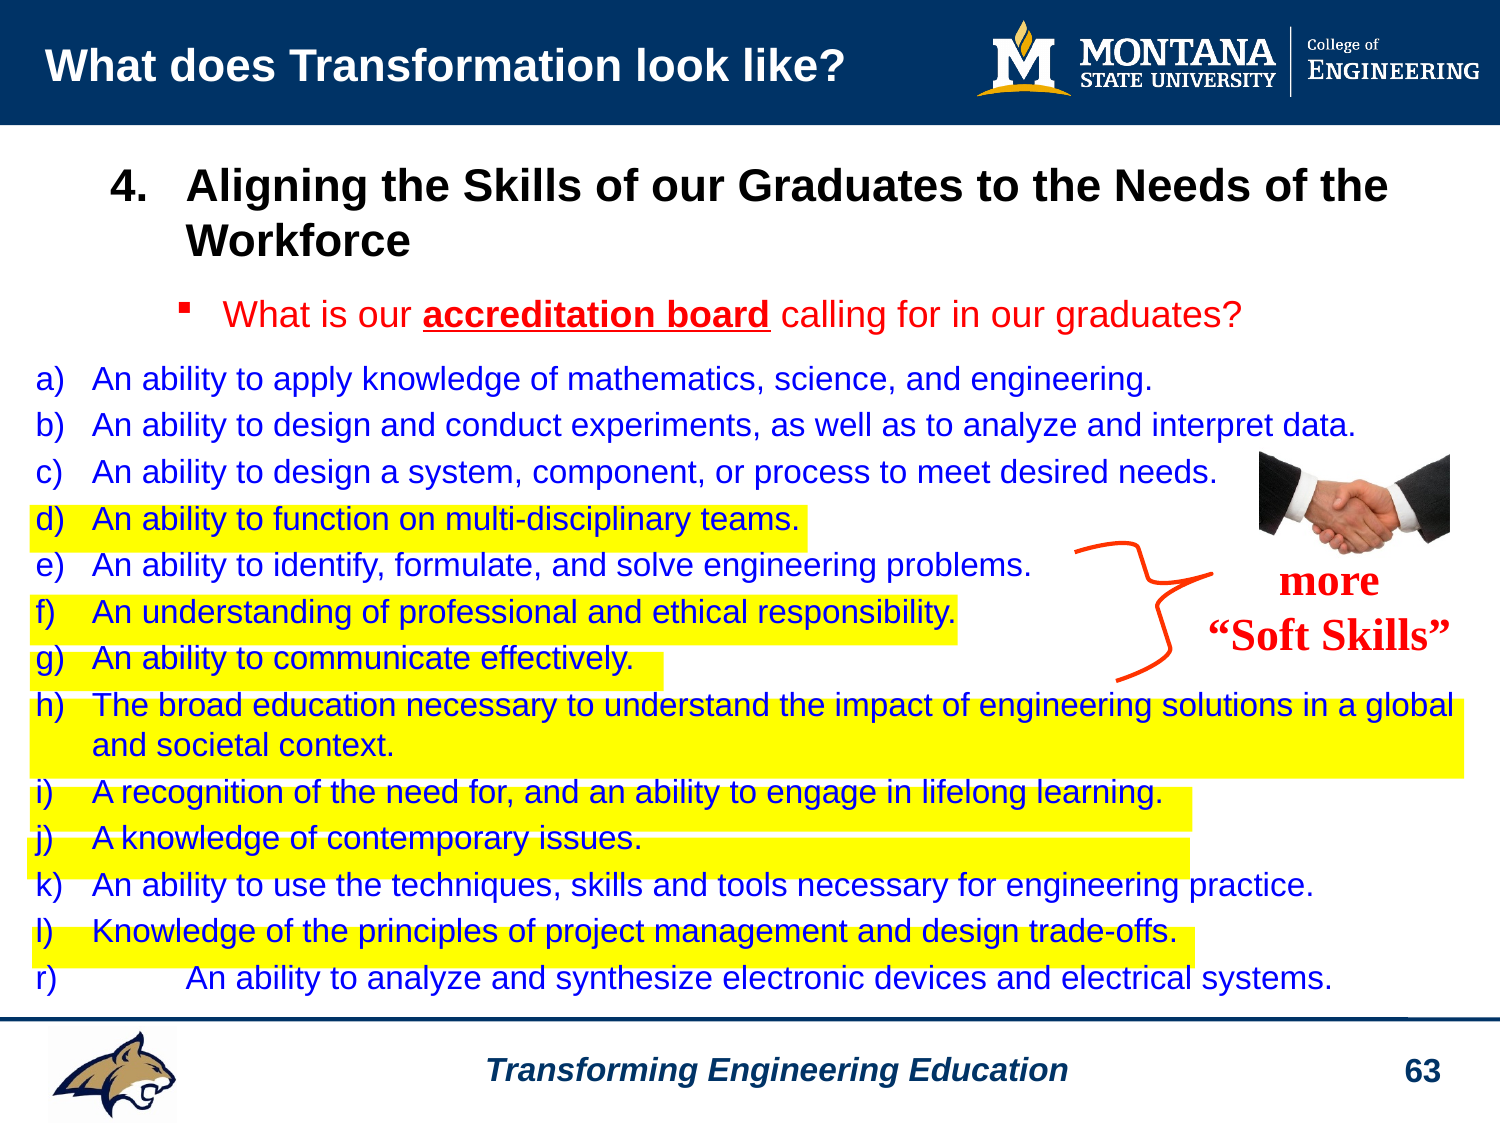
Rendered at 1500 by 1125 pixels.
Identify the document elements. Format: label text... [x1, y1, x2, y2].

list 4. Aligning the Skills of our Graduates to the Needs of the Workforce What is our accreditation board calling for in our graduates? An ability to apply knowledge of mathematics, science, and engineering. An ability to design and conduct experiments, as well as to analyze and interpret data. An ability to design a system, component, or process to meet desired needs. An ability to function on multi-disciplinary teams. An ability to identify, formulate, and solve engineering problems. An understanding of professional and ethical responsibility. An ability to communicate effectively. The broad education necessary to understand the impact of engineering solutions in a global and societal context. A recognition of the need for, and an ability to engage in lifelong learning. A knowledge of contemporary issues. An ability to use the techniques, skills and tools necessary for engineering practice. Knowledge of the principles of project management and design trade-offs. r) An ability to analyze and synthesize electronic devices and electrical systems. [20, 147, 1479, 893]
slide_number 63 [1369, 1042, 1477, 1097]
picture [977, 20, 1479, 97]
title What does Transformation look like? [29, 30, 932, 96]
text_box [32, 926, 1195, 969]
text_box more “Soft Skills” [1180, 541, 1479, 667]
text_box [1074, 542, 1180, 682]
picture [48, 1026, 177, 1123]
picture [1258, 447, 1450, 567]
